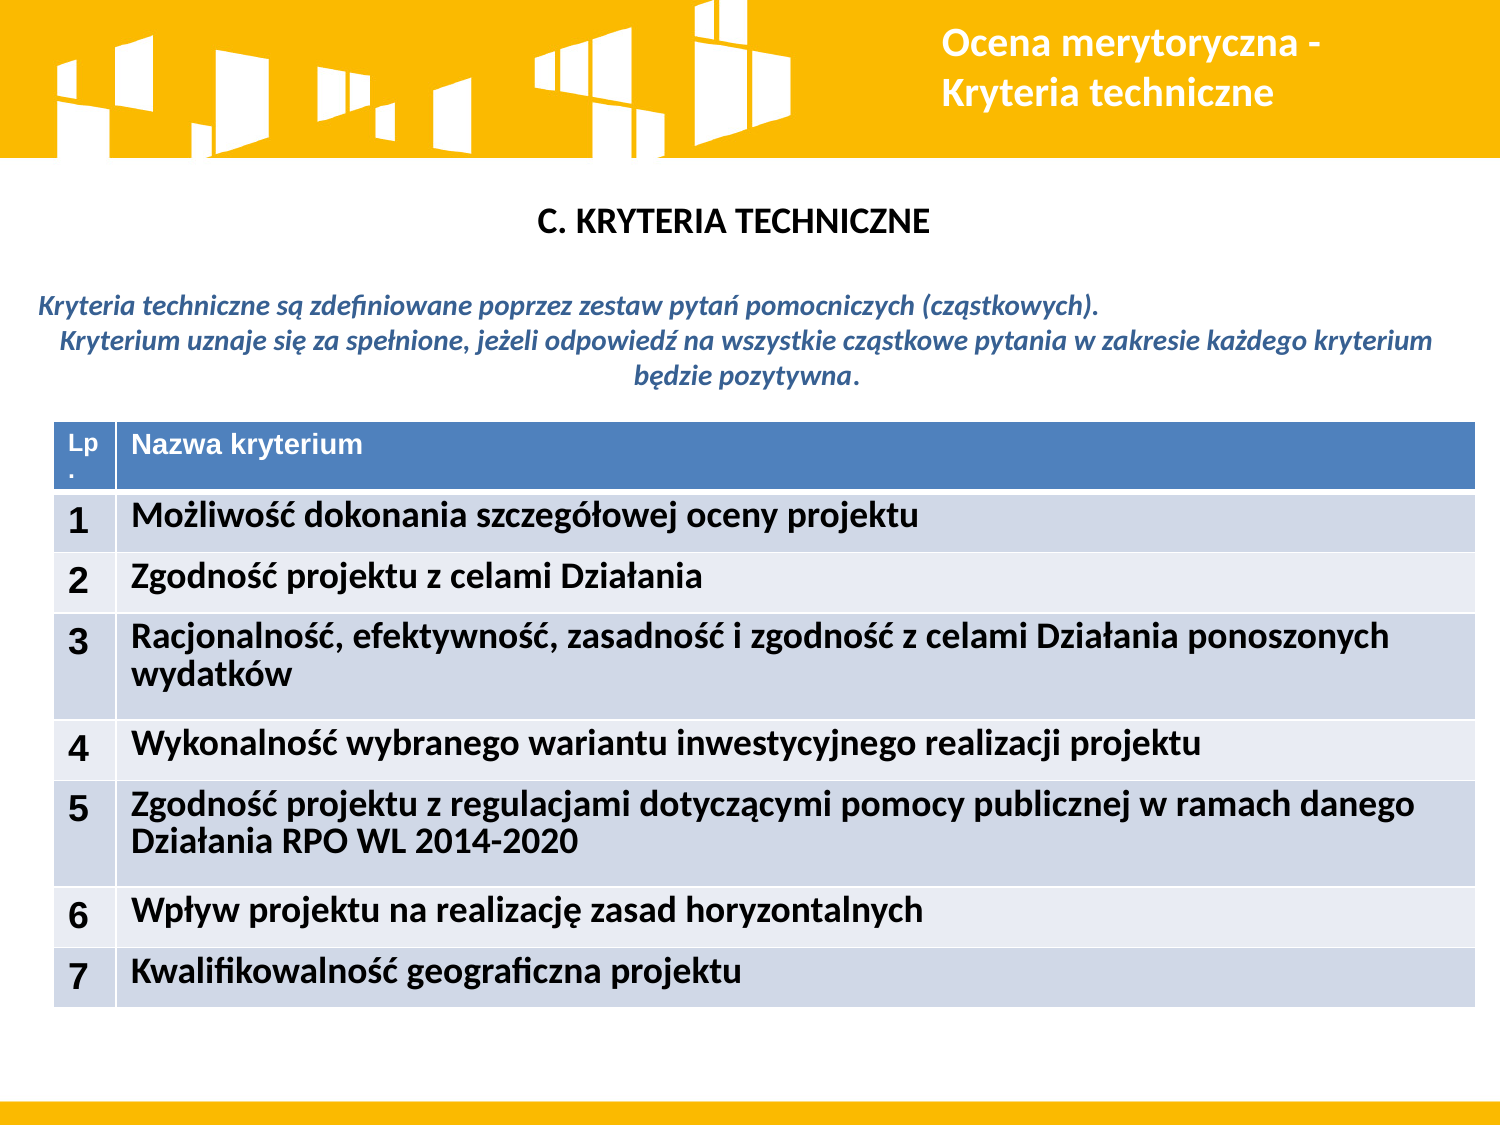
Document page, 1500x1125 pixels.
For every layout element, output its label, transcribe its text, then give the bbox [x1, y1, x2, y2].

table_cell Zgodność projektu z celami Działania [117, 553, 1475, 612]
table_cell Wpływ projektu na realizację zasad horyzontalnych [117, 888, 1475, 947]
table_cell 6 [54, 888, 115, 947]
table_cell Zgodność projektu z regulacjami dotyczącymi pomocy publicznej w ramach danego Działania RPO WL 2014-2020 [117, 781, 1475, 886]
table_cell 4 [54, 721, 115, 780]
text_box Ocena merytoryczna - Kryteria techniczne [927, 7, 1477, 142]
table_cell 3 [54, 614, 115, 719]
table_cell Racjonalność, efektywność, zasadność i zgodność z celami Działania ponoszonych wydatków [117, 614, 1475, 719]
table_cell 1 [54, 495, 115, 552]
table_cell 5 [54, 781, 115, 886]
table_cell 7 [54, 948, 115, 1007]
picture [0, 0, 1500, 1125]
table_cell Możliwość dokonania szczegółowej oceny projektu [117, 495, 1475, 552]
table_header Nazwa kryterium [117, 422, 1475, 489]
table_cell Kwalifikowalność geograficzna projektu [117, 948, 1475, 1007]
table_cell 2 [54, 553, 115, 612]
text_box C. KRYTERIA TECHNICZNE Kryteria techniczne są zdefiniowane poprzez zestaw pytań pomocniczych (cząstkowych). Kryterium uznaje się za spełnione, jeżeli odpowiedź na wszystkie cząstkowe pytania w zakresie każdego kryterium będzie pozytywna. [23, 188, 1471, 390]
table_cell Wykonalność wybranego wariantu inwestycyjnego realizacji projektu [117, 721, 1475, 780]
table_header Lp. [54, 422, 115, 489]
